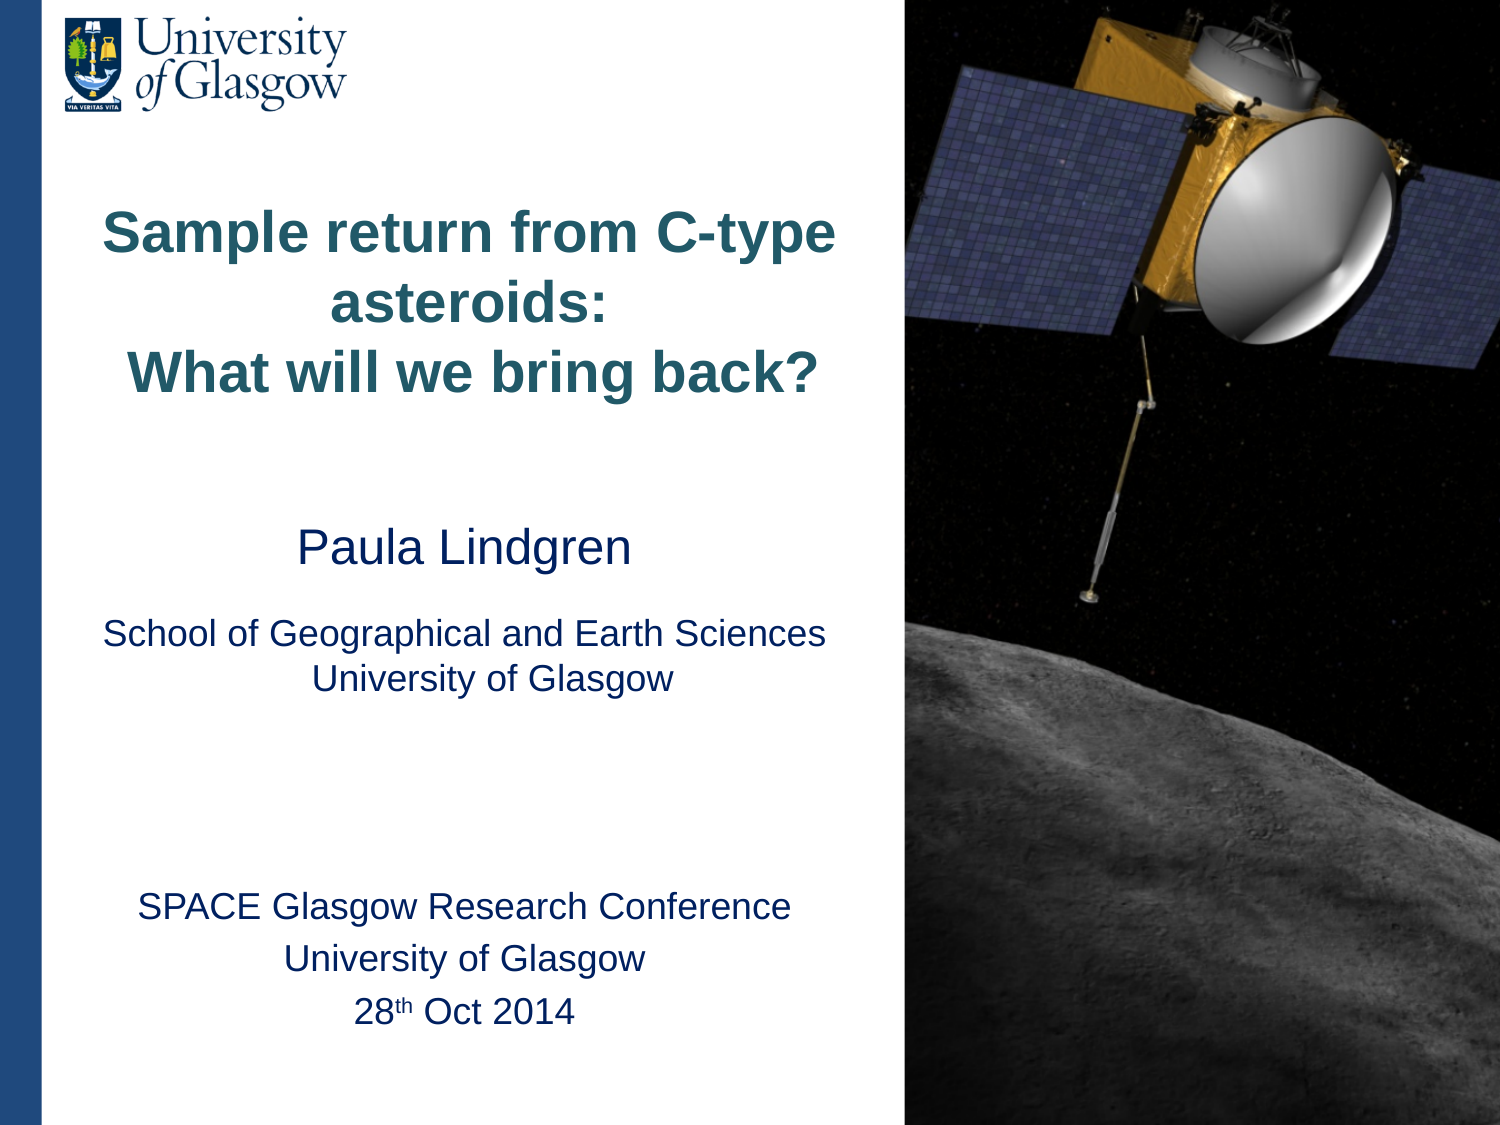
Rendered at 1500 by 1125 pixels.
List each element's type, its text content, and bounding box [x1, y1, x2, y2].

picture [63, 16, 348, 112]
picture [639, 0, 1500, 1125]
text_box Sample return from C-type asteroids: What will we bring back? [51, 170, 889, 429]
text_box Paula Lindgren School of Geographical and Earth Sciences University of Glasgow SPACE Glasgow Research Conference University of Glasgow 28th Oct 2014 [75, 506, 855, 1111]
